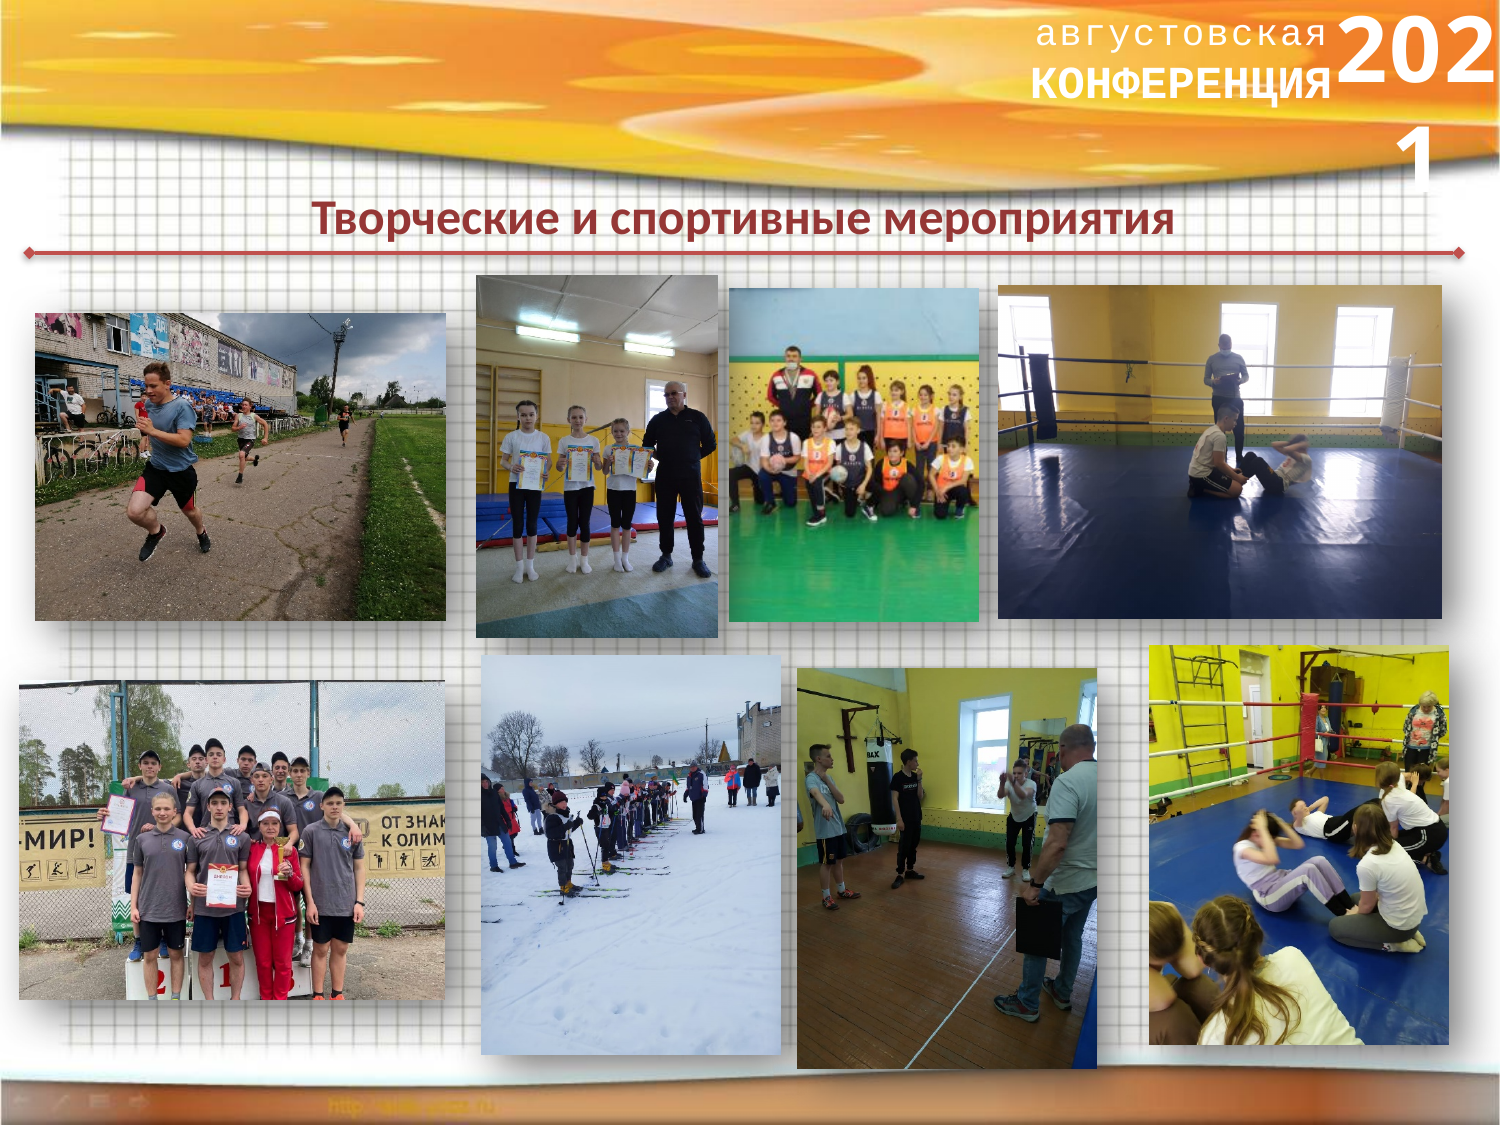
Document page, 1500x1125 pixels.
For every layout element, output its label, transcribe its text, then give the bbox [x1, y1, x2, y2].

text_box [1009, 0, 1500, 118]
picture [0, 0, 1500, 1125]
text_box Творческие и спортивные мероприятия [296, 177, 1192, 252]
